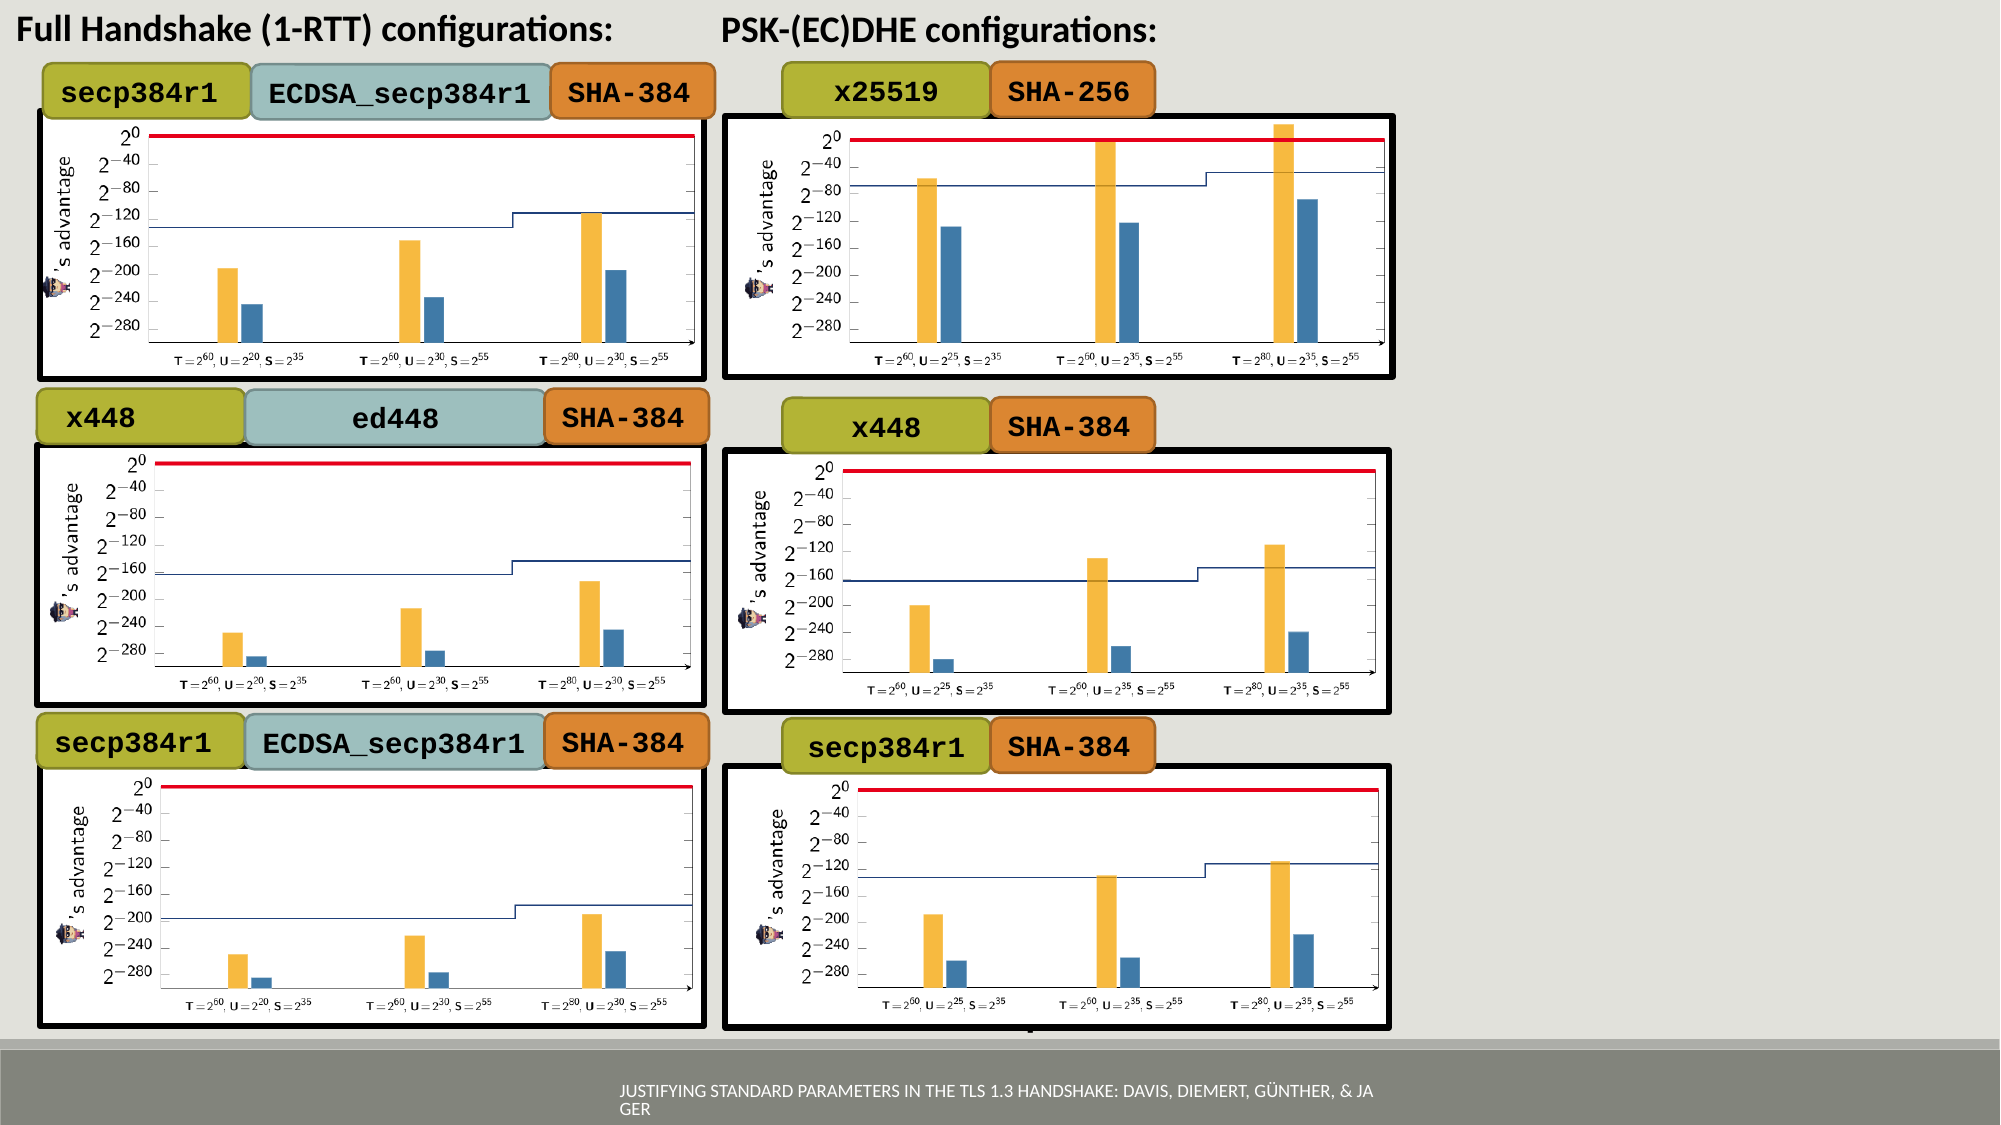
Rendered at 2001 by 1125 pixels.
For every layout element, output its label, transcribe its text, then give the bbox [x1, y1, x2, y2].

picture [39, 447, 702, 703]
picture [727, 118, 1390, 375]
picture [42, 768, 702, 1024]
text_box SHA-384 [989, 395, 1157, 450]
text_box ECDSA_secp384r1 [243, 712, 544, 765]
text_box ECDSA_secp384r1 [249, 62, 550, 110]
picture [727, 453, 1387, 710]
picture [42, 113, 702, 377]
text_box SHA-384 [549, 61, 717, 119]
text_box secp384r1 [781, 720, 990, 765]
text_box ed448 [243, 388, 545, 444]
text_box SHA-384 [989, 720, 1157, 765]
text_box x448 [35, 387, 245, 445]
picture [727, 768, 1387, 1025]
text_box Full Handshake (1-RTT) configurations: [1, 0, 630, 57]
text_box SHA-256 [989, 60, 1157, 115]
text_box secp384r1 [41, 61, 251, 112]
text_box x25519 [781, 61, 991, 115]
text_box x448 [781, 396, 991, 450]
text_box SHA-384 [543, 387, 711, 445]
text_box secp384r1 [35, 711, 245, 769]
text_box secp384r1 [941, 1033, 1176, 1041]
text_box SHA-384 [543, 711, 711, 767]
footer Justifying Standard Parameters in the TLS 1.3 Handshake: Davis, Diemert, Günther, & Jager [604, 1059, 1396, 1120]
text_box PSK-(EC)DHE configurations: [706, 0, 1174, 58]
